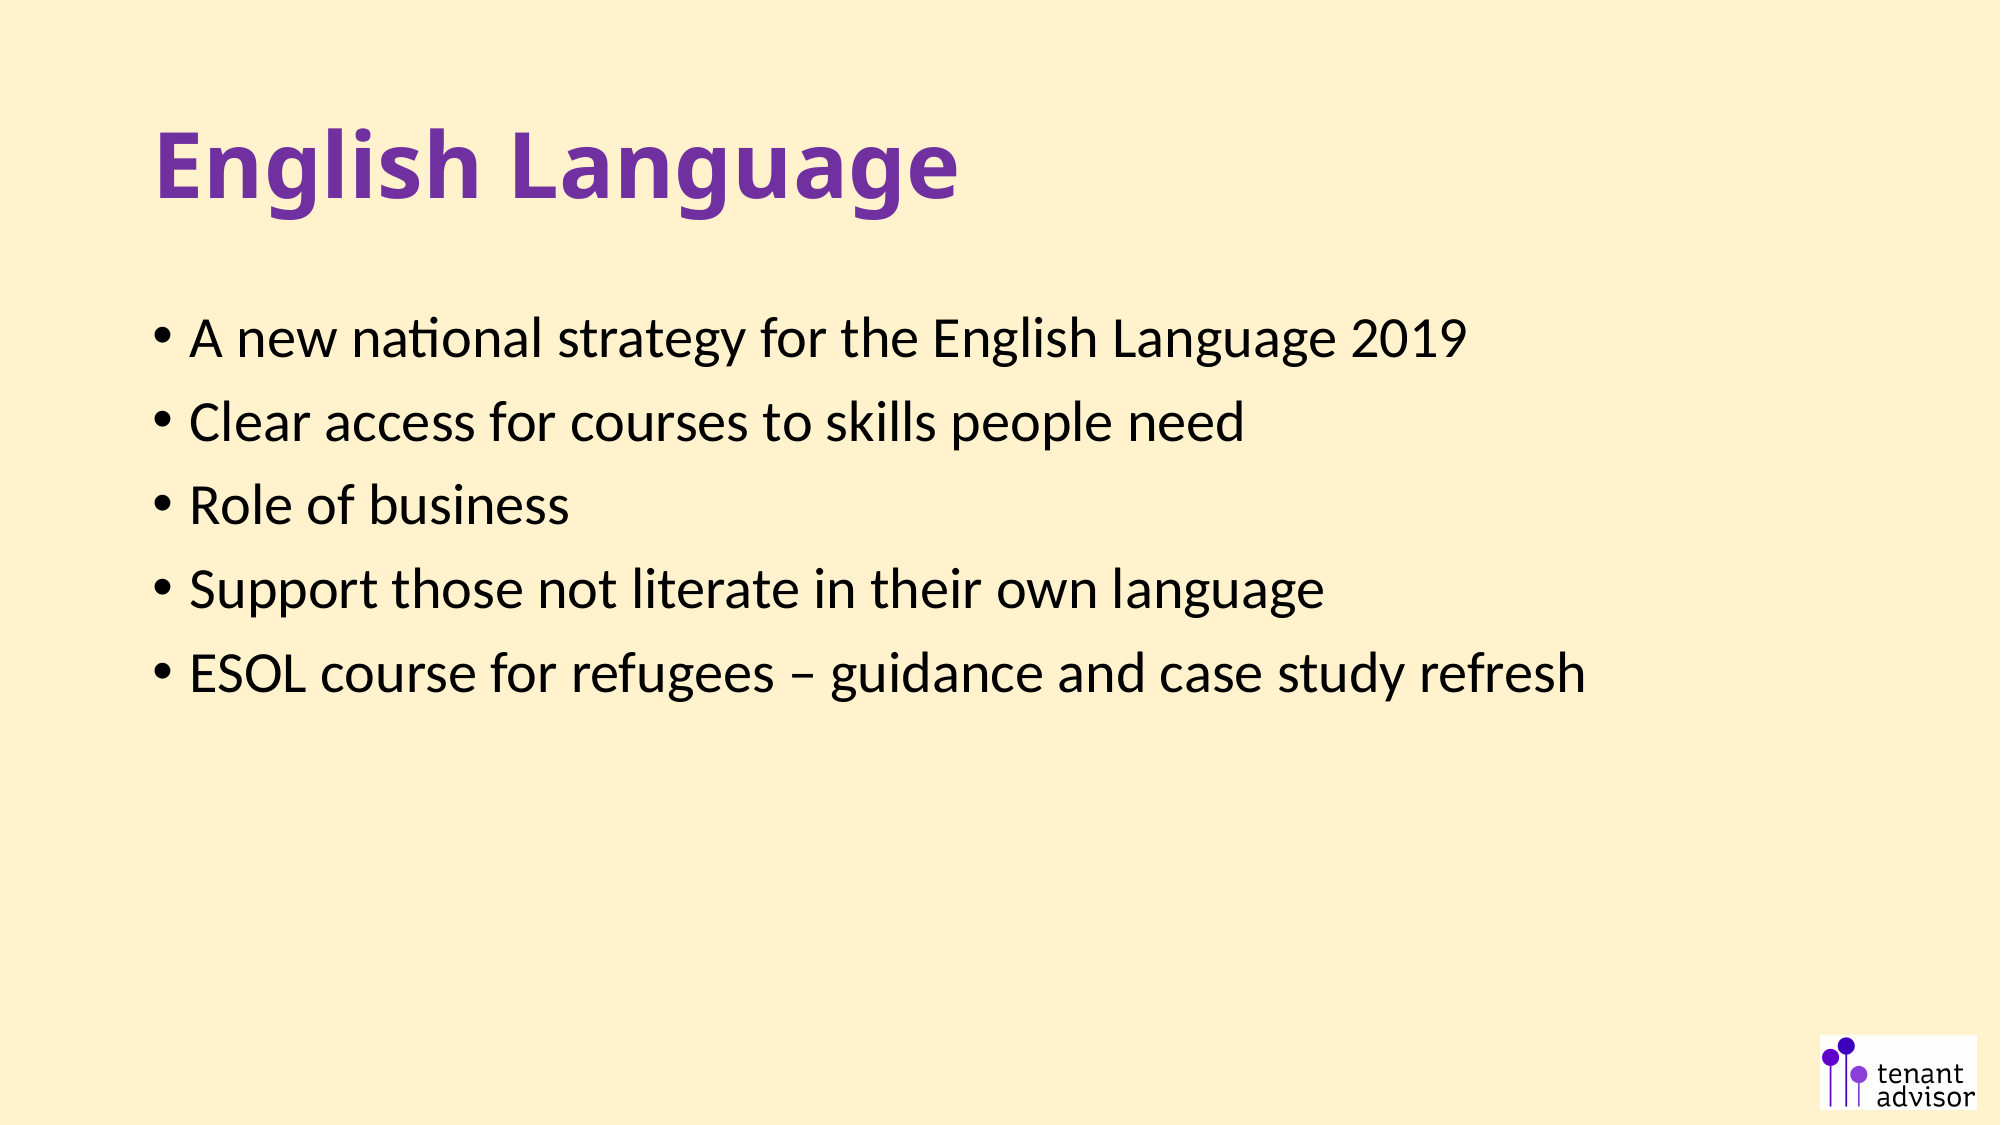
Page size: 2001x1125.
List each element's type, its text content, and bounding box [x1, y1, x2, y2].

list A new national strategy for the English Language 2019 Clear access for courses to skills people need Role of business Support those not literate in their own language ESOL course for refugees – guidance and case study refresh [137, 299, 1863, 1014]
title English Language [137, 59, 1863, 278]
picture [1819, 1035, 1977, 1110]
